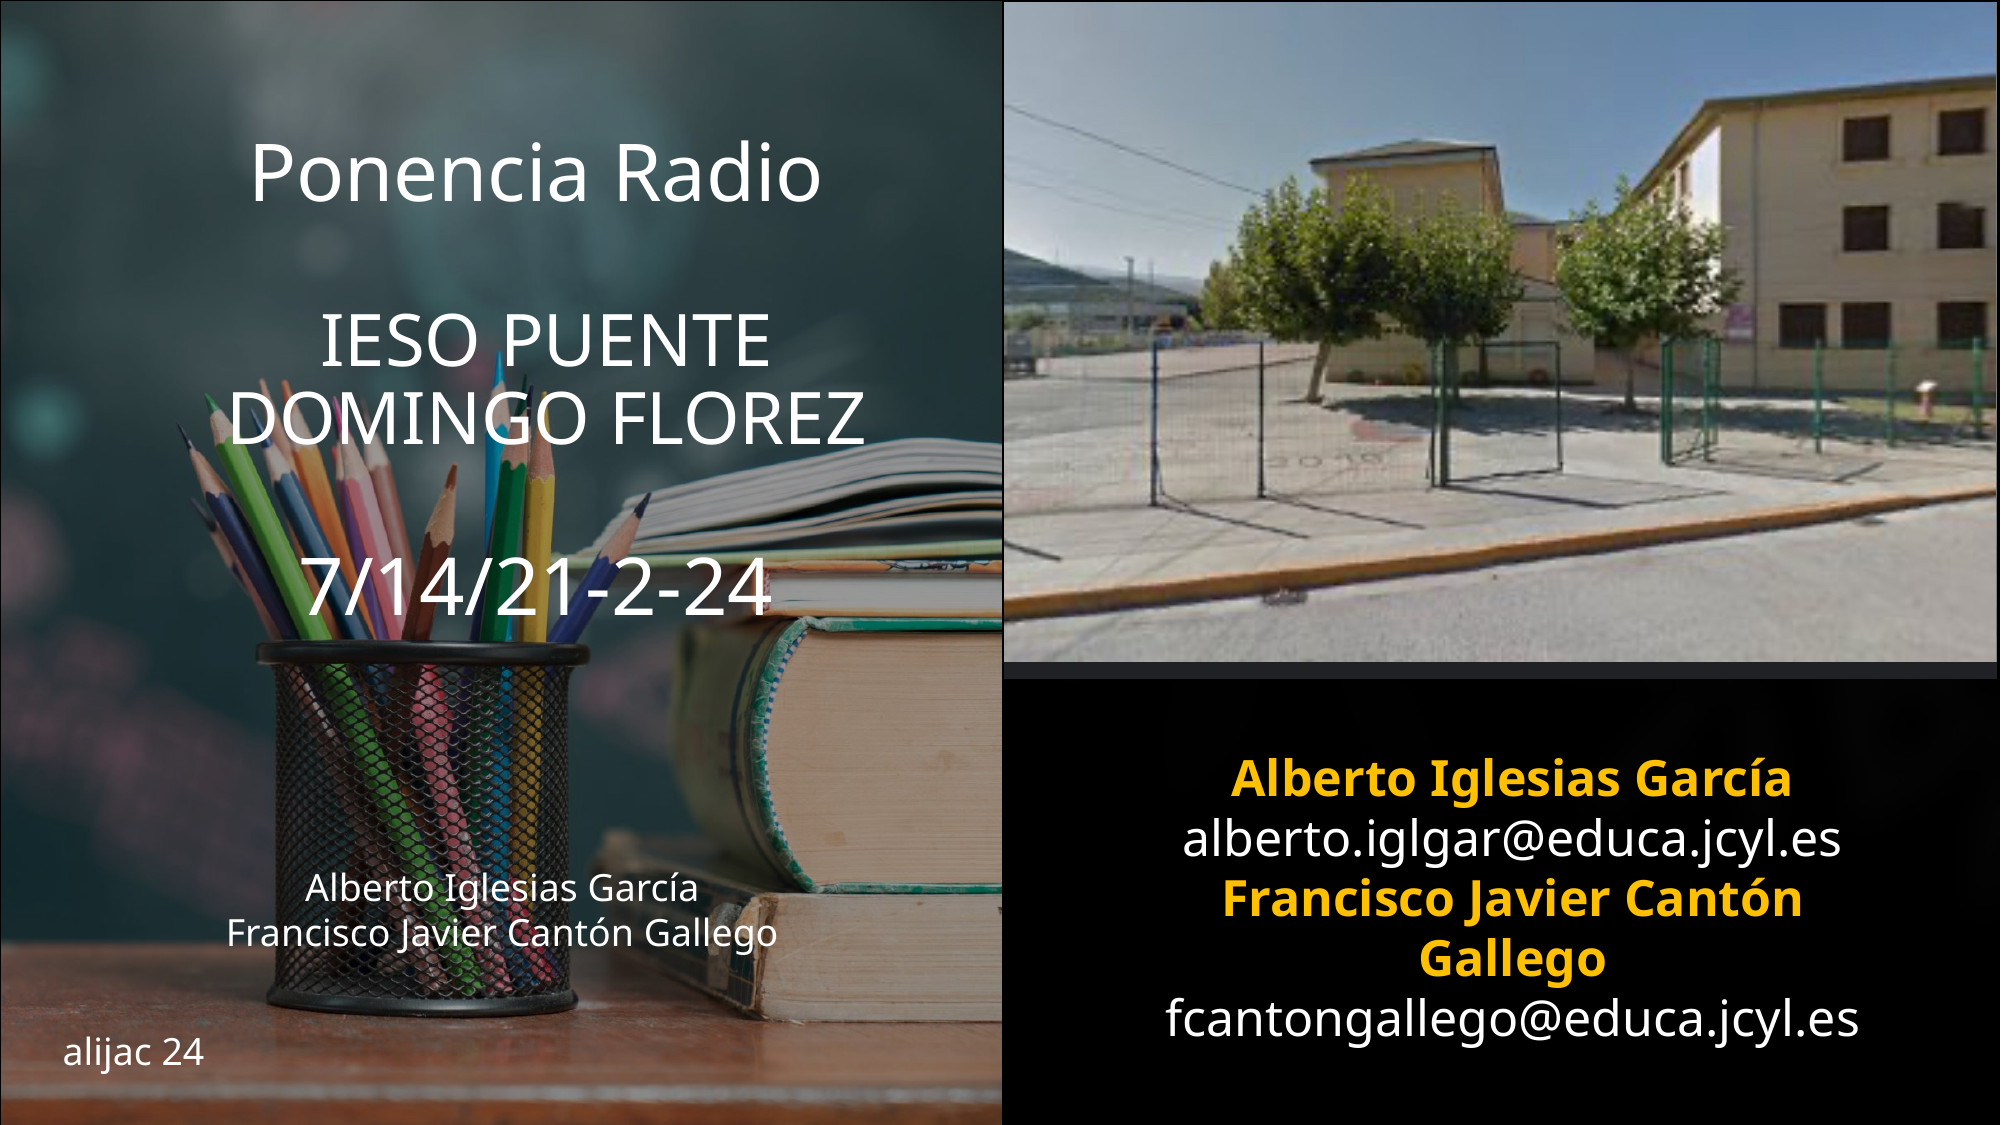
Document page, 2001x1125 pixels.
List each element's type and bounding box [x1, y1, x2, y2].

text_box [1002, 2, 2000, 1125]
picture [1004, 2, 1997, 679]
text_box [0, 0, 2000, 1125]
picture [1, 1, 1002, 1125]
